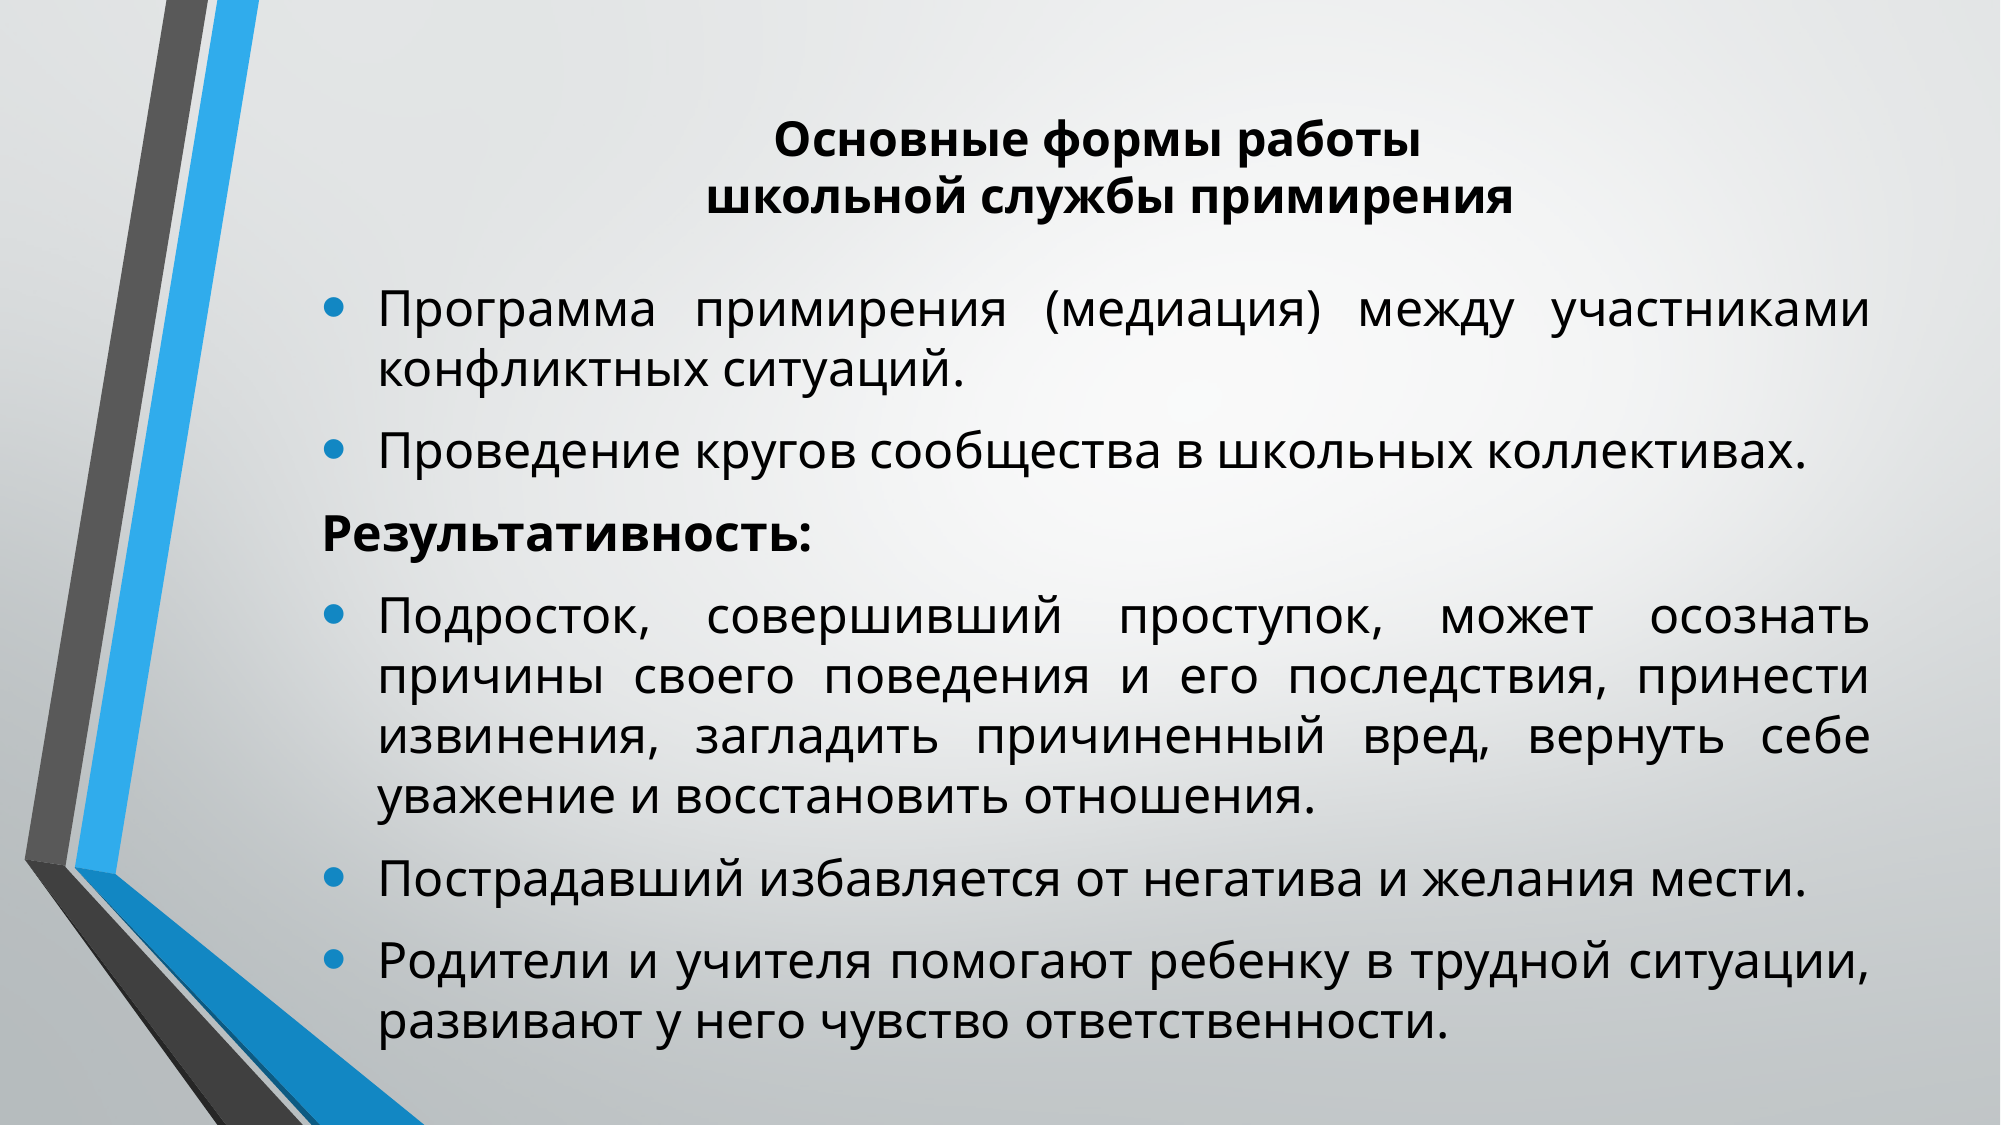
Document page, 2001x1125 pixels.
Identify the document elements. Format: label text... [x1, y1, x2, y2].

list Программа примирения (медиация) между участниками конфликтных ситуаций. Проведение кругов сообщества в школьных коллективах. Результативность: Подросток, совершивший проступок, может осознать причины своего поведения и его последствия, принести извинения, загладить причиненный вред, вернуть себе уважение и восстановить отношения. Пострадавший избавляется от негатива и желания мести. Родители и учителя помогают ребенку в трудной ситуации, развивают у него чувство ответственности. [306, 268, 1887, 1063]
title Основные формы работы школьной службы примирения [278, 99, 1944, 232]
